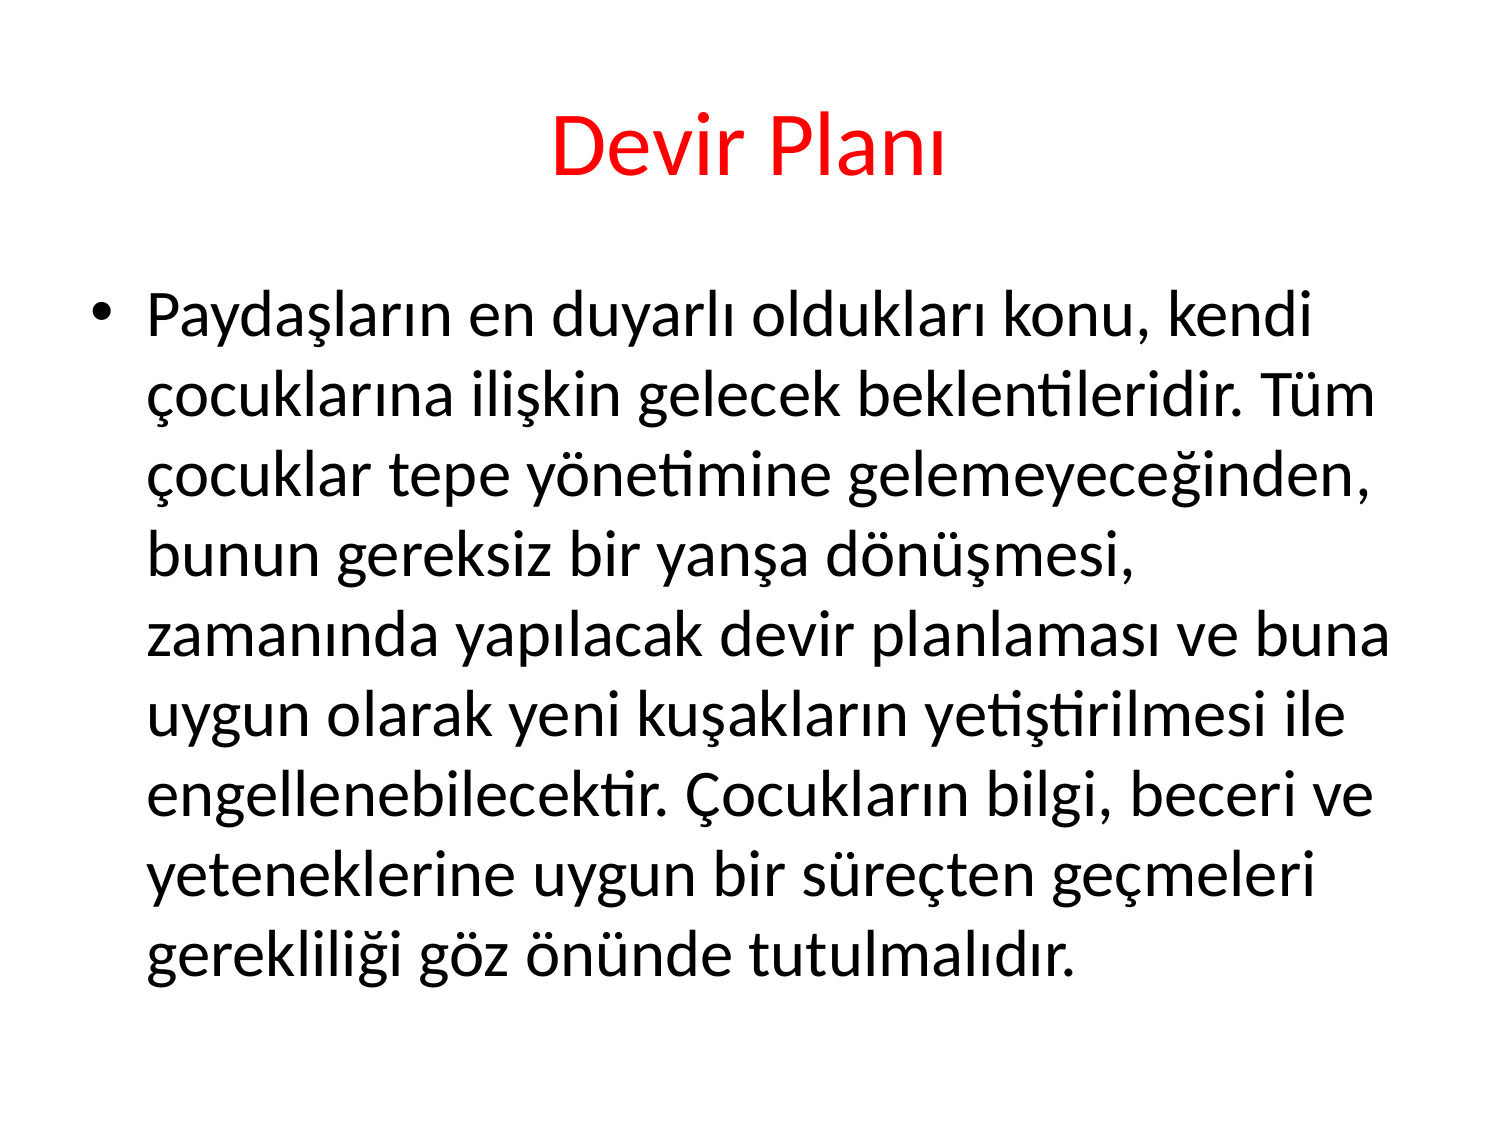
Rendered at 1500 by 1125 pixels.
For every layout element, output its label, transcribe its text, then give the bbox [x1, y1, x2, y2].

list Paydaşların en duyarlı oldukları konu, kendi çocuklarına ilişkin gelecek beklentileridir. Tüm çocuklar tepe yönetimine gelemeyeceğinden, bunun gereksiz bir yanşa dönüşmesi, zamanında yapılacak devir planlaması ve buna uygun olarak yeni kuşakların yetiştirilmesi ile engellenebilecektir. Çocukların bilgi, beceri ve yeteneklerine uygun bir süreçten geçmeleri gerekliliği göz önünde tutulmalıdır. [75, 262, 1425, 1005]
title Devir Planı [75, 45, 1425, 233]
